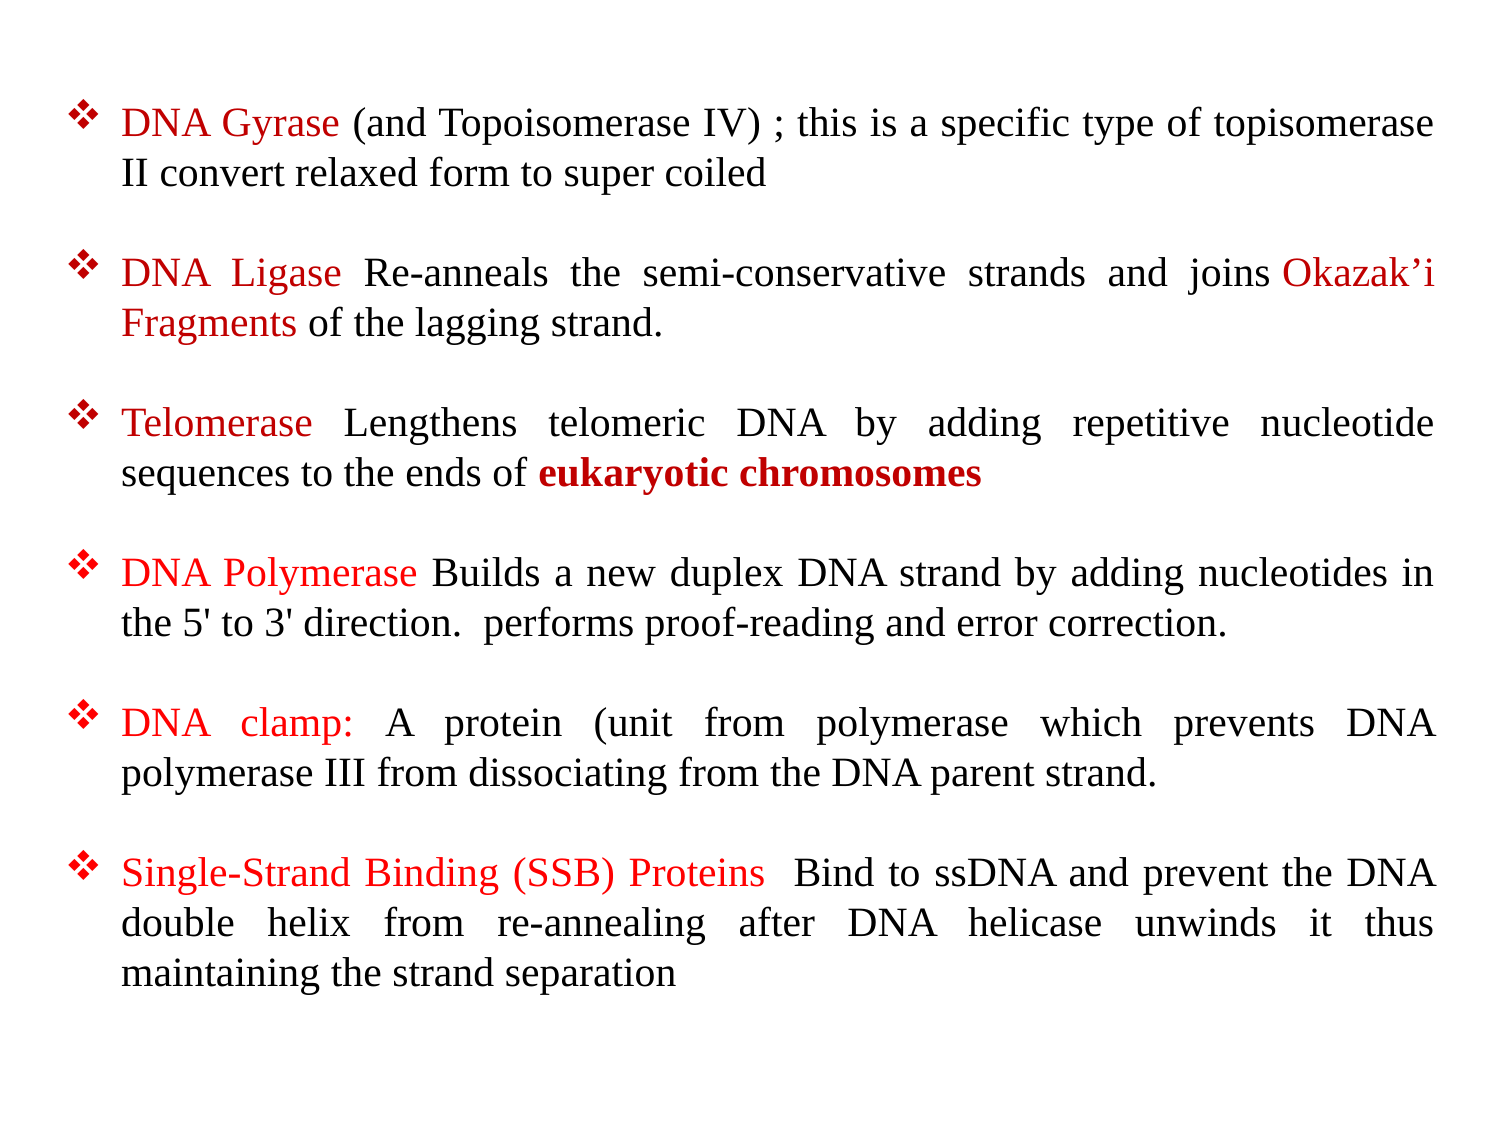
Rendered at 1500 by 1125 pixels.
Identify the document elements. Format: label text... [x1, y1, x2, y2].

text_box DNA Gyrase (and Topoisomerase IV) ; this is a specific type of topisomerase II convert relaxed form to super coiled DNA Ligase Re-anneals the semi-conservative strands and joins Okazak’i Fragments of the lagging strand. Telomerase Lengthens telomeric DNA by adding repetitive nucleotide sequences to the ends of eukaryotic chromosomes DNA Polymerase Builds a new duplex DNA strand by adding nucleotides in the 5' to 3' direction. performs proof-reading and error correction. DNA clamp: A protein (unit from polymerase which prevents DNA polymerase III from dissociating from the DNA parent strand. Single-Strand Binding (SSB) Proteins Bind to ssDNA and prevent the DNA double helix from re-annealing after DNA helicase unwinds it thus maintaining the strand separation [50, 87, 1450, 1053]
